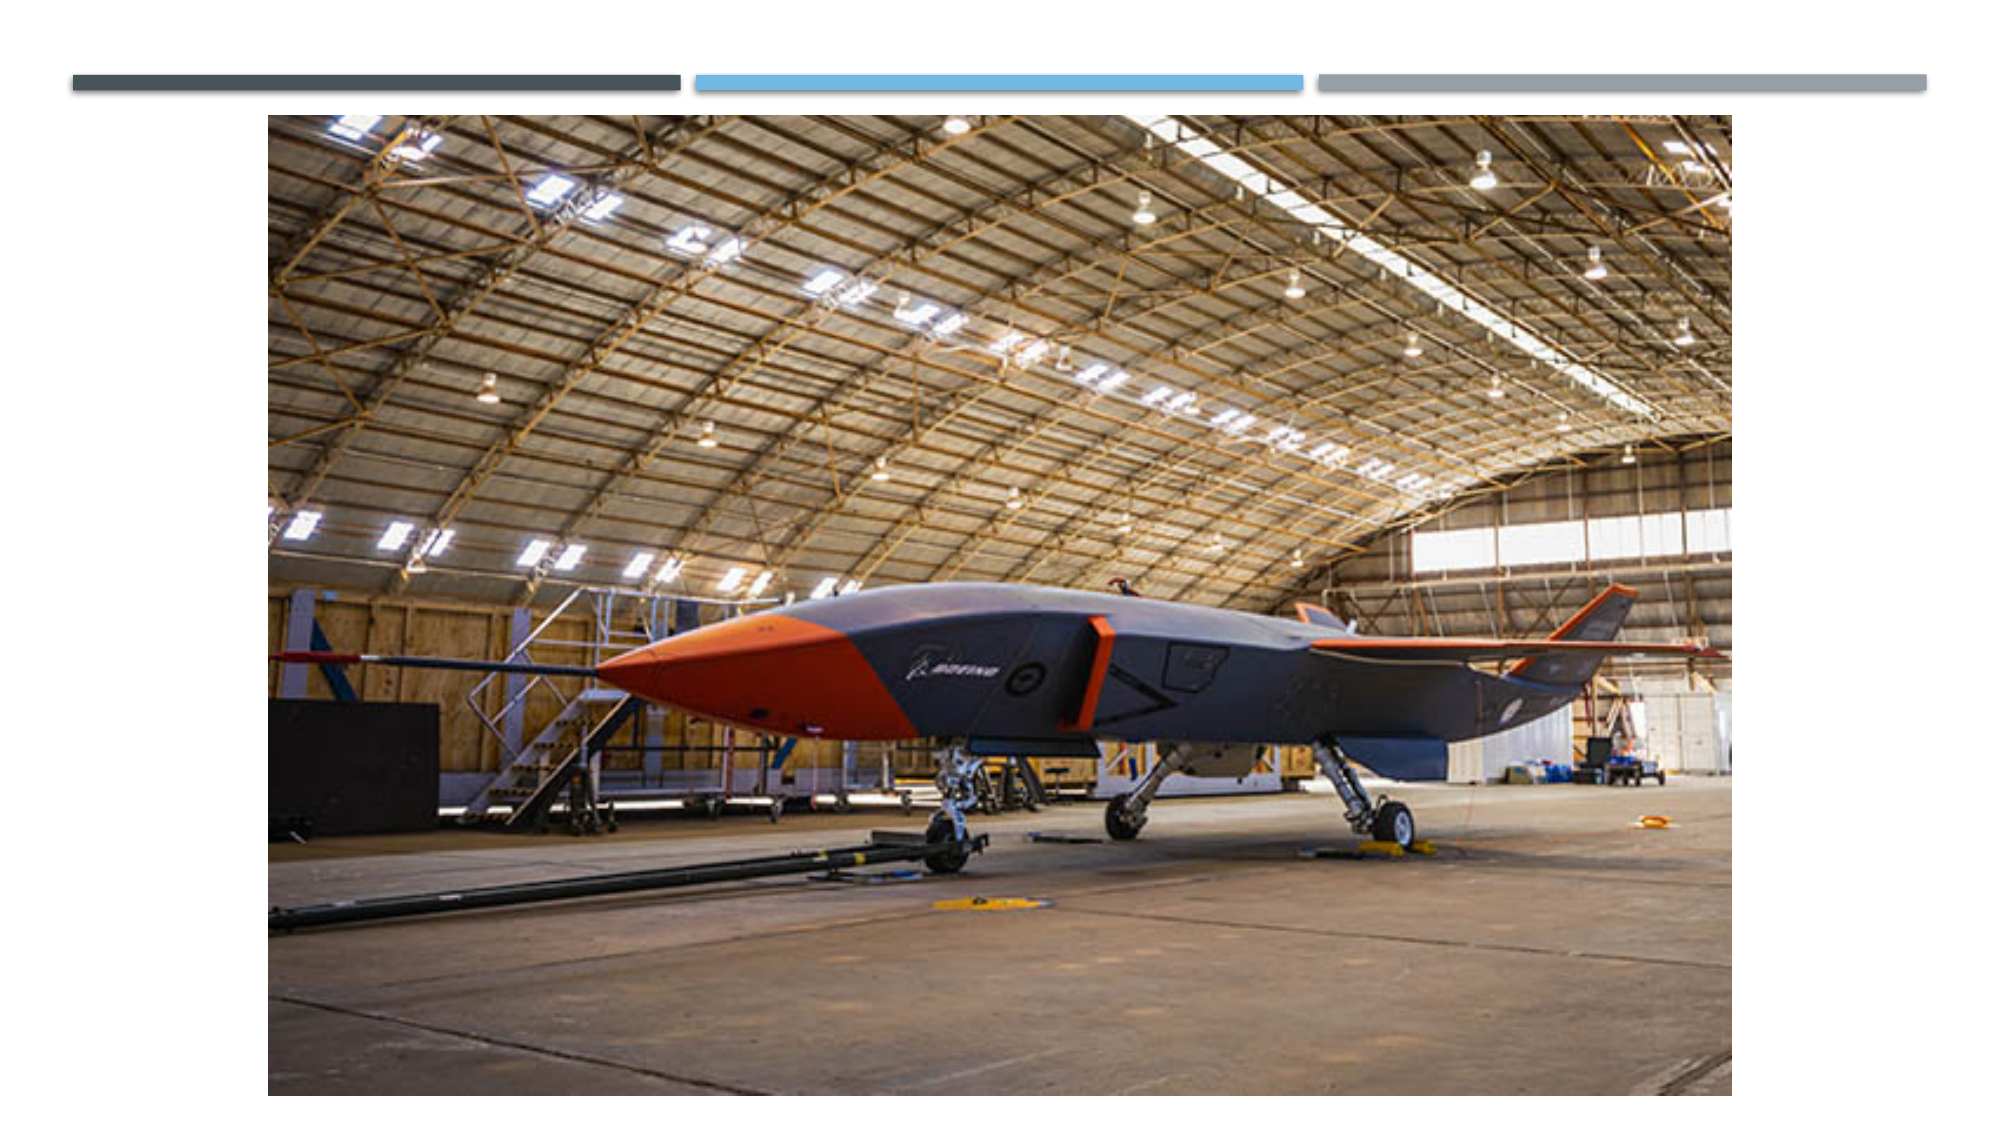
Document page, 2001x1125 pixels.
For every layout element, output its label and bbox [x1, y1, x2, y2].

picture [267, 114, 1732, 1097]
